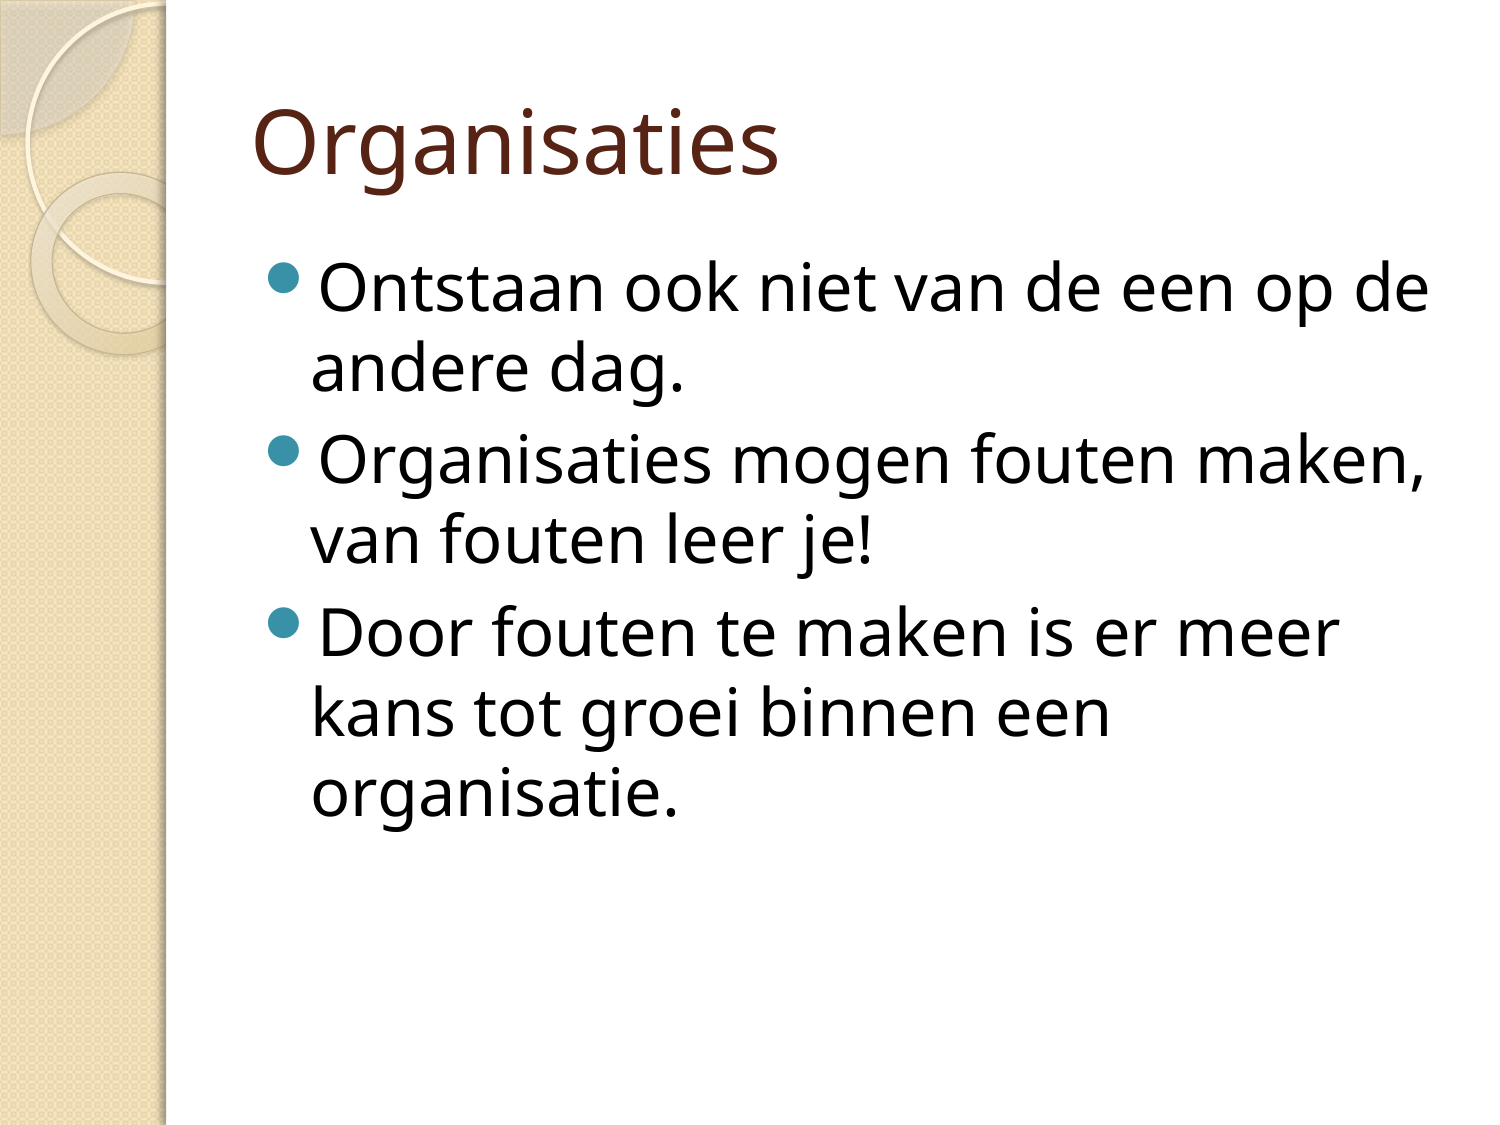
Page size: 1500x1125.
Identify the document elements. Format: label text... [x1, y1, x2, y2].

list Ontstaan ook niet van de een op de andere dag. Organisaties mogen fouten maken, van fouten leer je! Door fouten te maken is er meer kans tot groei binnen een organisatie. [235, 237, 1466, 1025]
title Organisaties [235, 45, 1466, 233]
